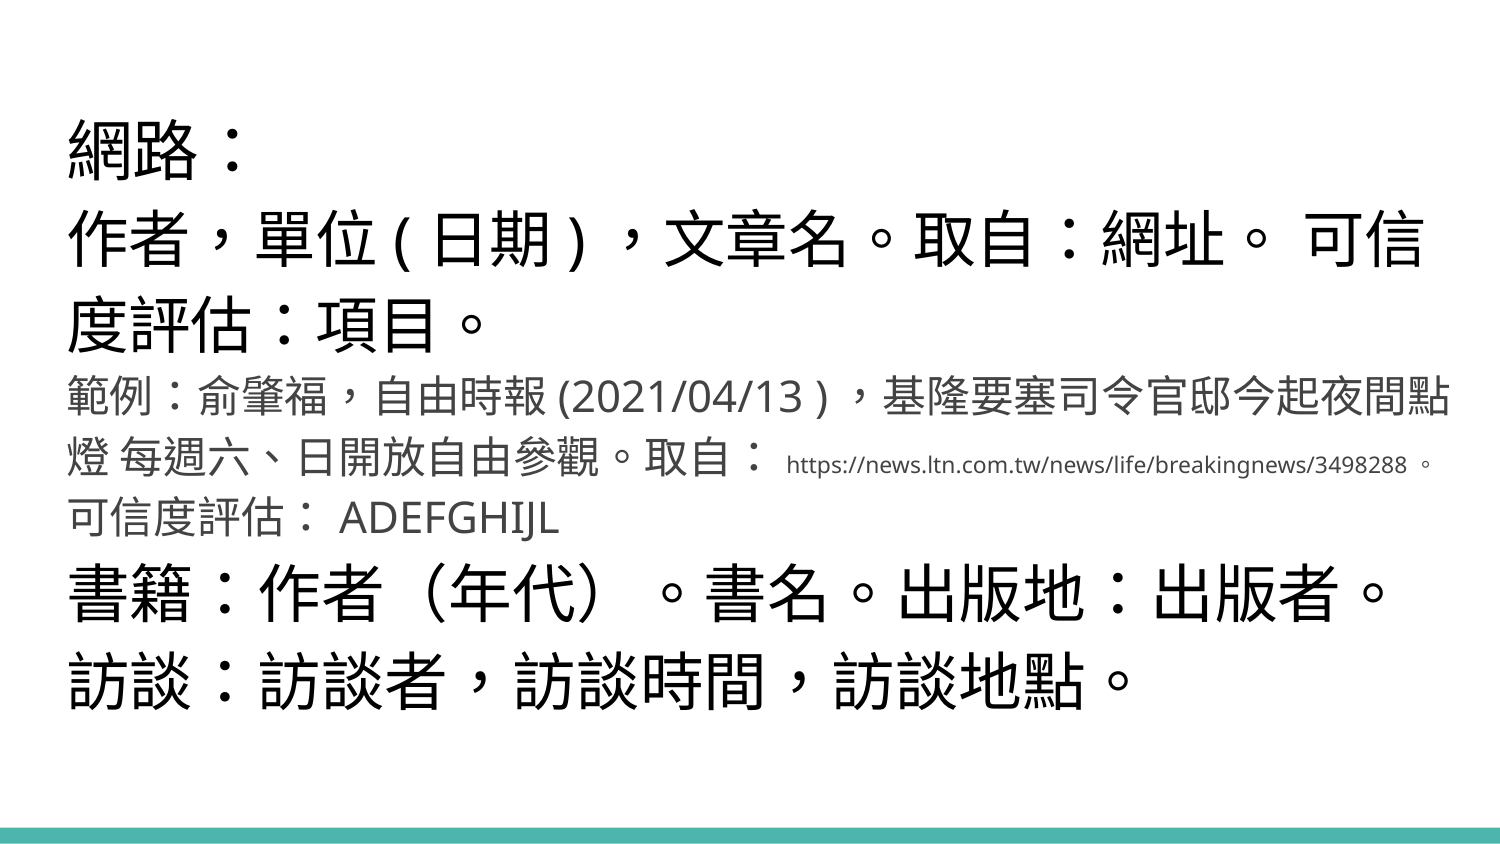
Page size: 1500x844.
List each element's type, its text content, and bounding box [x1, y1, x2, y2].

list 網路： 作者，單位(日期)，文章名。取自：網址。 可信度評估：項目。 範例：俞肇福，自由時報(2021/04/13 )，基隆要塞司令官邸今起夜間點燈 每週六、日開放自由參觀。取自：https://news.ltn.com.tw/news/life/breakingnews/3498288。 可信度評估：ADEFGHIJL 書籍：作者（年代）。書名。出版地：出版者。 訪談：訪談者，訪談時間，訪談地點。 [51, 81, 1477, 818]
